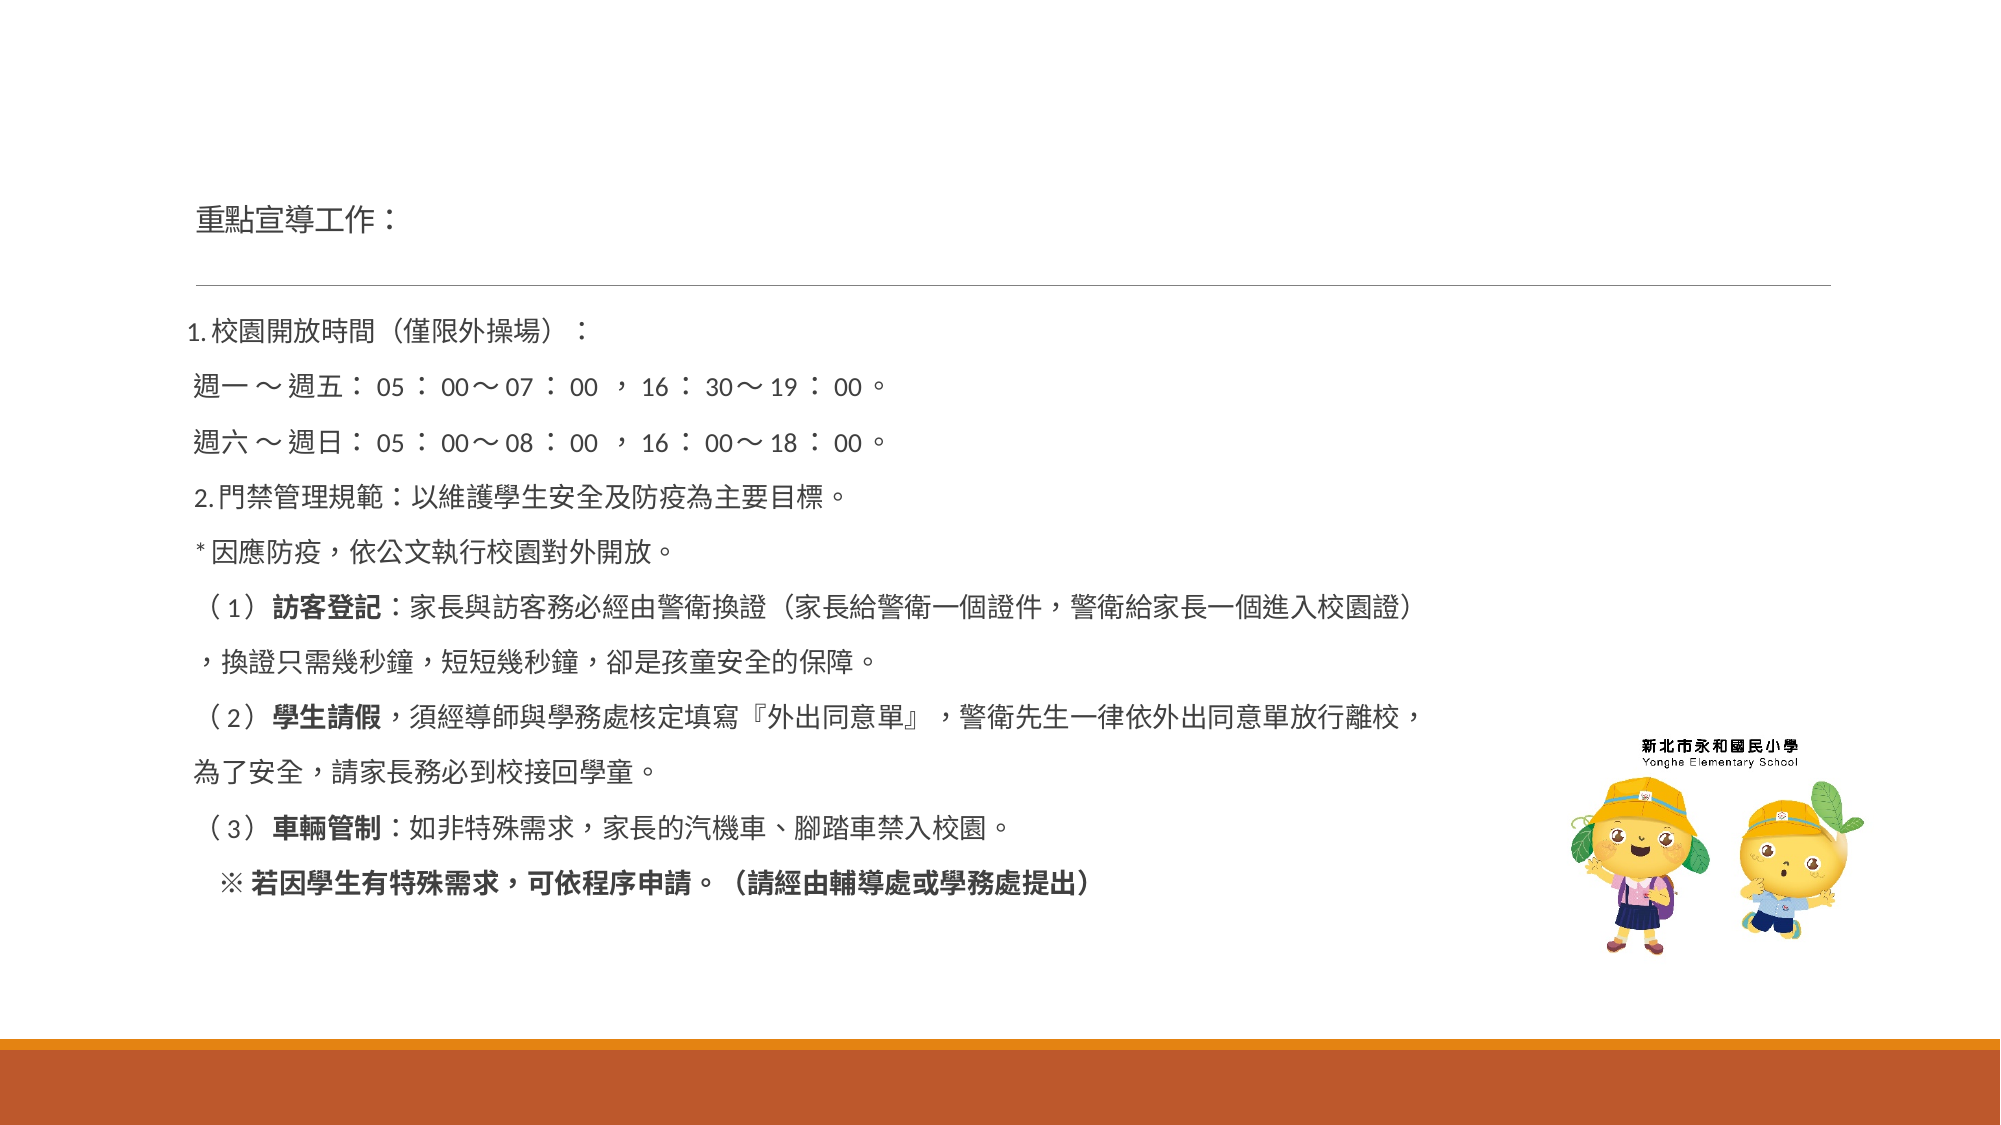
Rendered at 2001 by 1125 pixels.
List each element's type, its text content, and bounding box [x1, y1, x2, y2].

picture [1501, 701, 1930, 1005]
list 1.校園開放時間（僅限外操場）： 週一 ～ 週五：05：00～07：00 ，16：30～19：00。 週六 ～ 週日：05：00～08：00 ，16：00～18：00。 2.門禁管理規範：以維護學生安全及防疫為主要目標。 *因應防疫，依公文執行校園對外開放。 （1）訪客登記：家長與訪客務必經由警衛換證（家長給警衛一個證件，警衛給家長一個進入校園證） ，換證只需幾秒鐘，短短幾秒鐘，卻是孩童安全的保障。 （2）學生請假，須經導師與學務處核定填寫『外出同意單』，警衛先生一律依外出同意單放行離校， 為了安全，請家長務必到校接回學童。 （3）車輛管制：如非特殊需求，家長的汽機車、腳踏車禁入校園。 ※若因學生有特殊需求，可依程序申請。（請經由輔導處或學務處提出） [180, 305, 1830, 916]
title 重點宣導工作： [180, 34, 889, 292]
